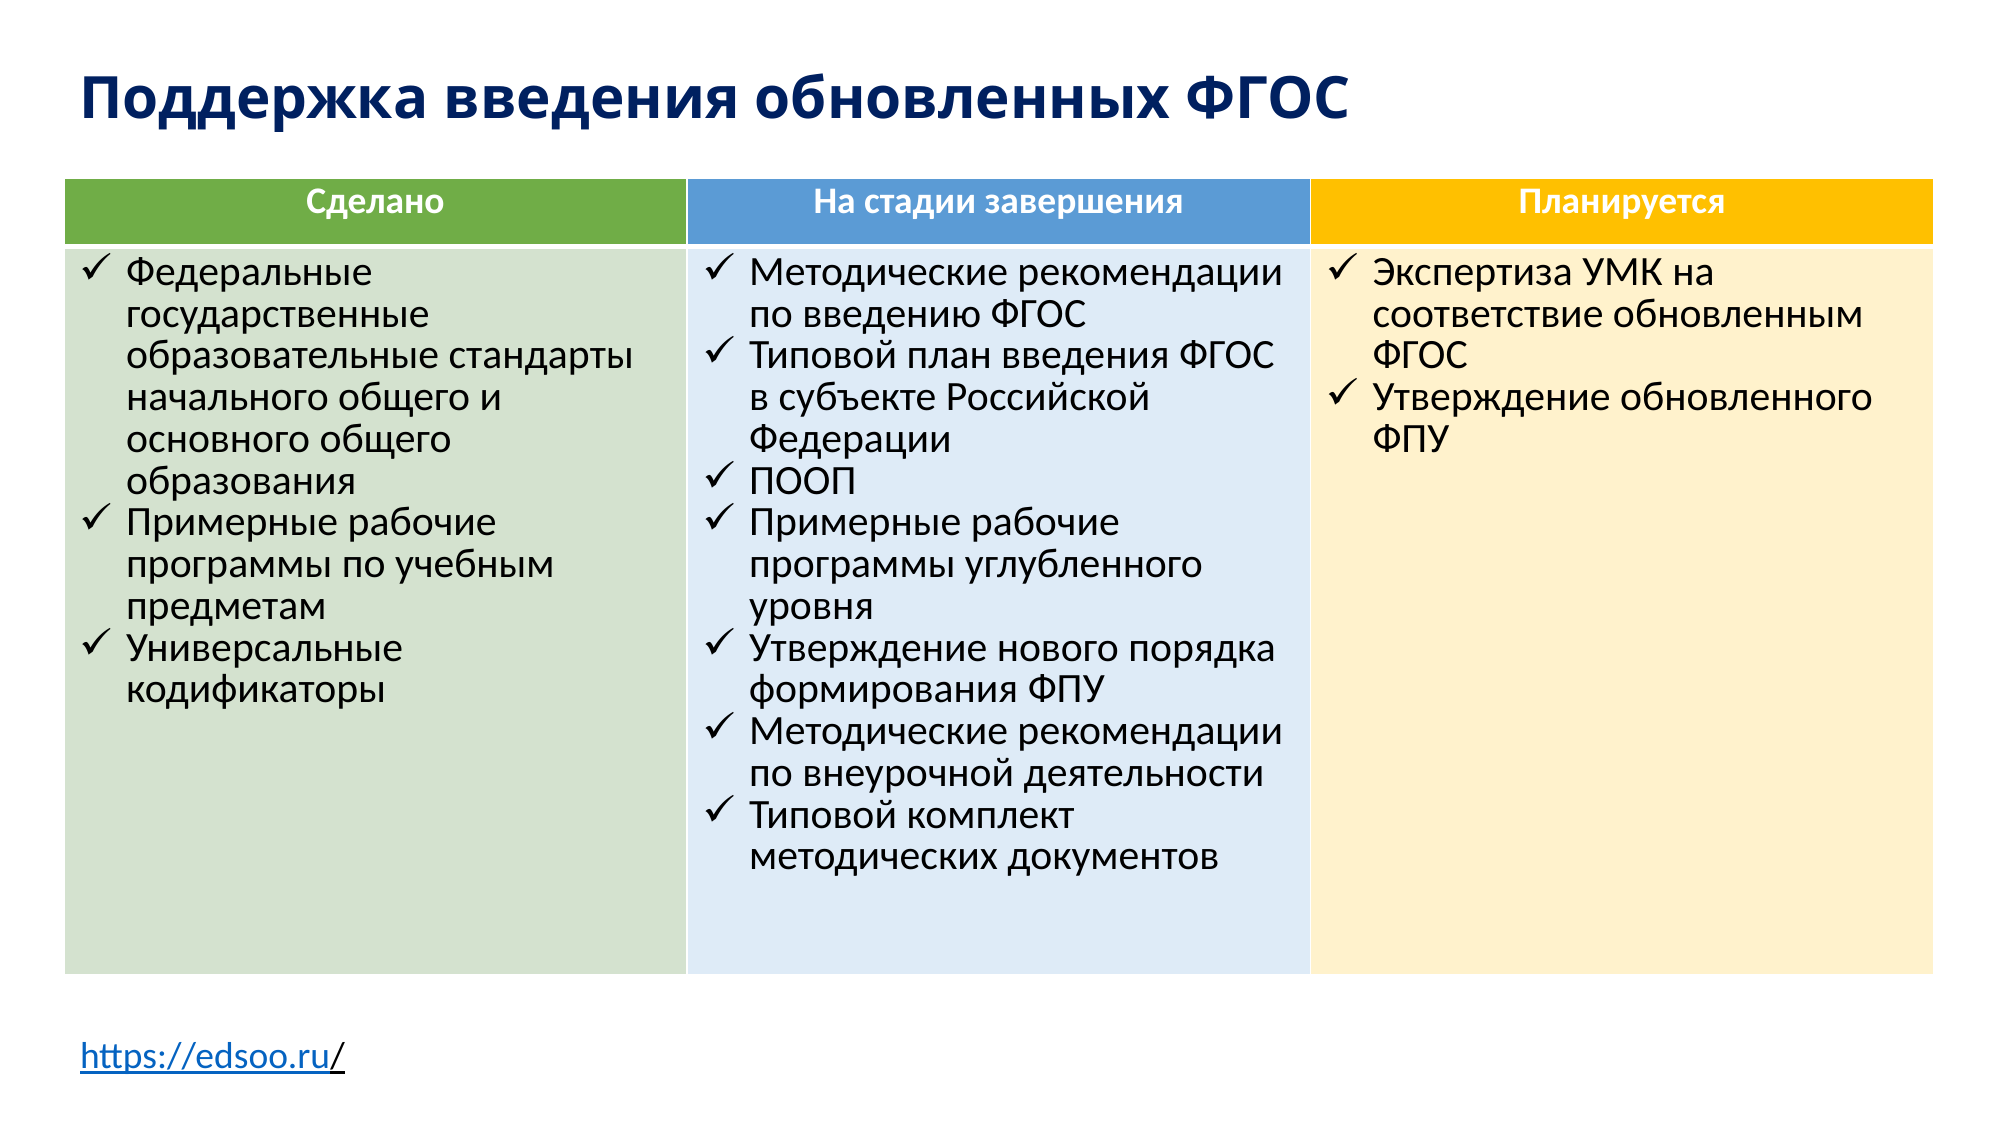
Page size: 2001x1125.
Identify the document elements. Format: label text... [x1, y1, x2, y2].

table_cell Методические рекомендации по введению ФГОС Типовой план введения ФГОС в субъекте Российской Федерации ПООП Примерные рабочие программы углубленного уровня Утверждение нового порядка формирования ФПУ Методические рекомендации по внеурочной деятельности Типовой комплект методических документов [688, 249, 1310, 974]
table_cell Федеральные государственные образовательные стандарты начального общего и основного общего образования Примерные рабочие программы по учебным предметам Универсальные кодификаторы [65, 249, 686, 974]
table_cell Экспертиза УМК на соответствие обновленным ФГОС Утверждение обновленного ФПУ [1311, 249, 1933, 974]
title Поддержка введения обновленных ФГОС [64, 59, 1733, 140]
table_header На стадии завершения [688, 179, 1310, 244]
table_header Сделано [65, 179, 686, 244]
table_header Планируется [1311, 179, 1933, 244]
text_box https://edsoo.ru/ [65, 1023, 369, 1084]
